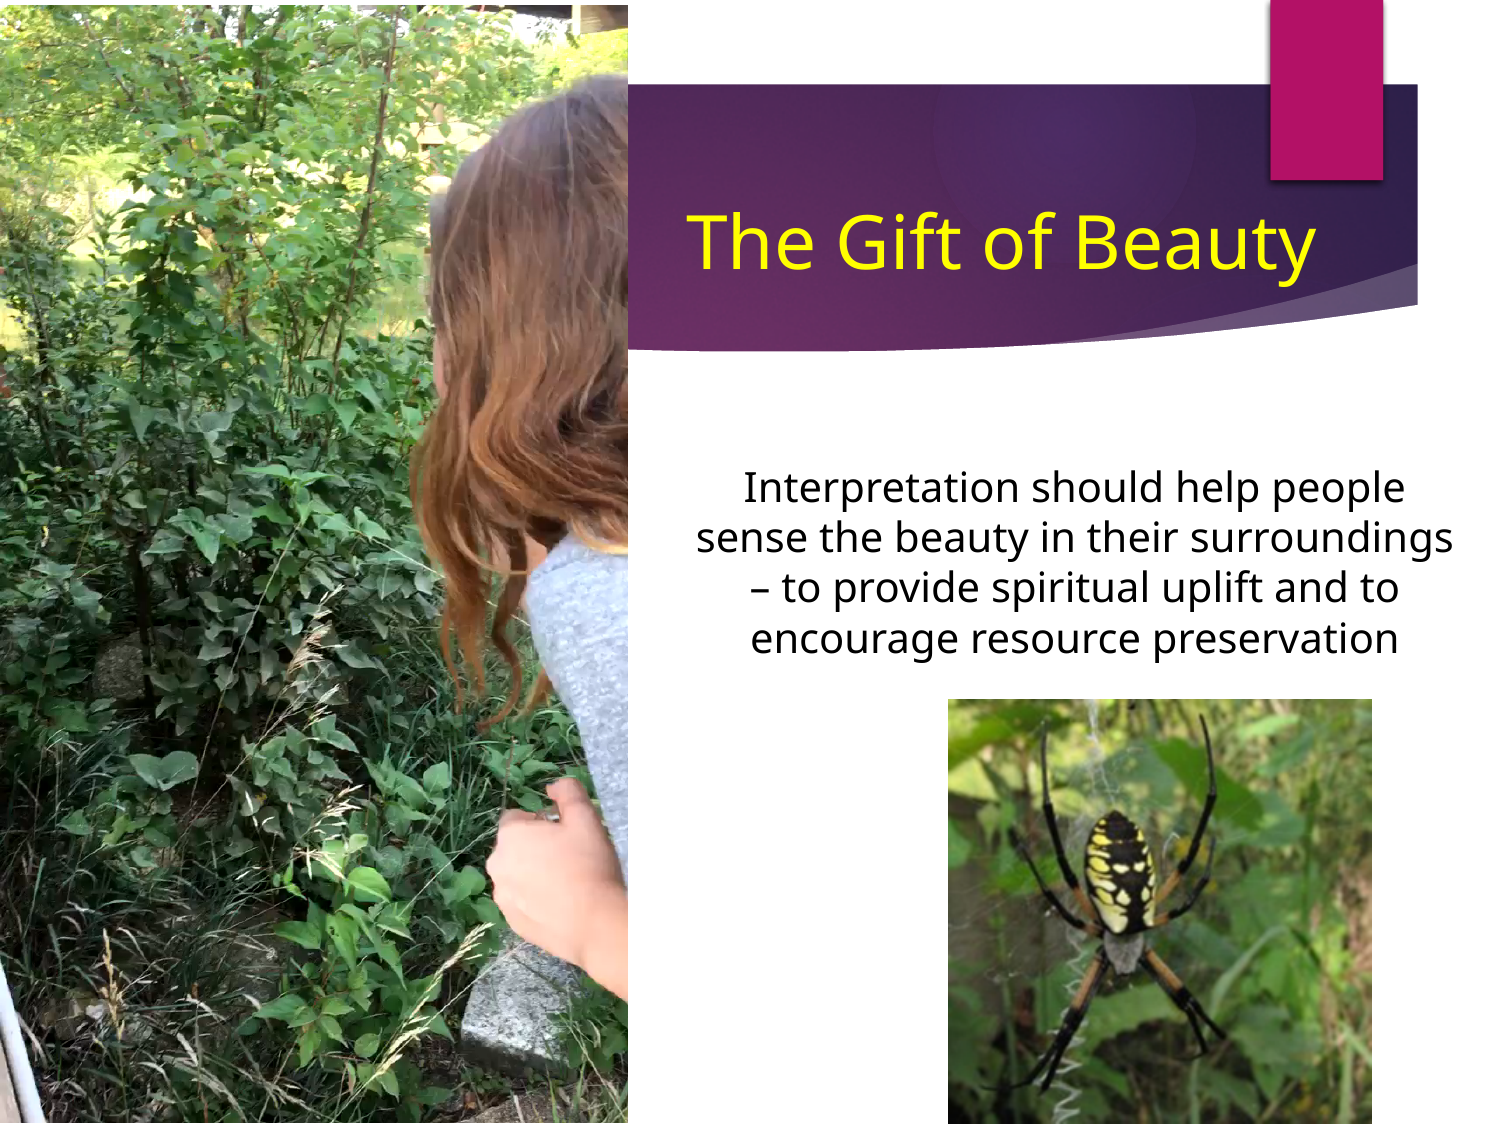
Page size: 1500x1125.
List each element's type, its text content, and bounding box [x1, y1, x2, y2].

text_box Interpretation should help people sense the beauty in their surroundings – to provide spiritual uplift and to encourage resource preservation [675, 453, 1475, 669]
picture [948, 699, 1372, 1124]
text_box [0, 4, 630, 1124]
text_box The Gift of Beauty [671, 187, 1472, 293]
